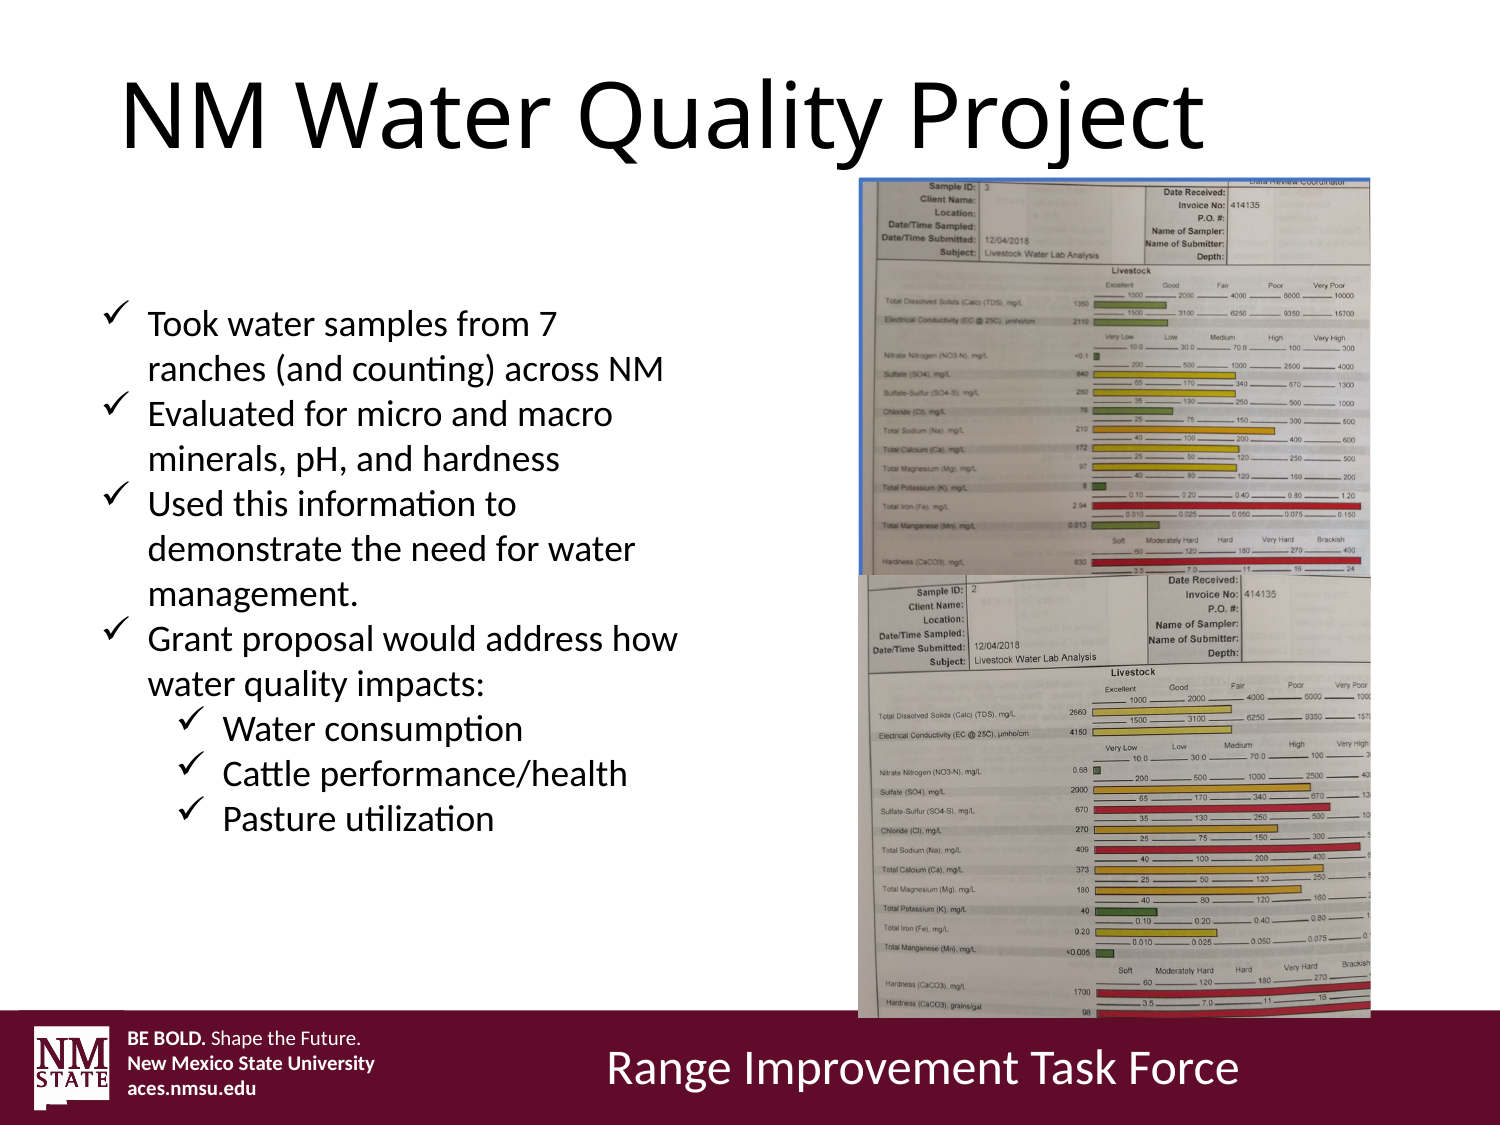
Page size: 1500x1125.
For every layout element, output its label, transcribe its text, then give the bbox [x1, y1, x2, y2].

picture [23, 1015, 120, 1121]
picture [858, 169, 1371, 1018]
title NM Water Quality Project [103, 59, 1397, 179]
text_box Took water samples from 7 ranches (and counting) across NM Evaluated for micro and macro minerals, pH, and hardness Used this information to demonstrate the need for water management. Grant proposal would address how water quality impacts: Water consumption Cattle performance/health Pasture utilization [85, 291, 695, 846]
text_box Range Improvement Task Force [375, 1026, 1472, 1102]
